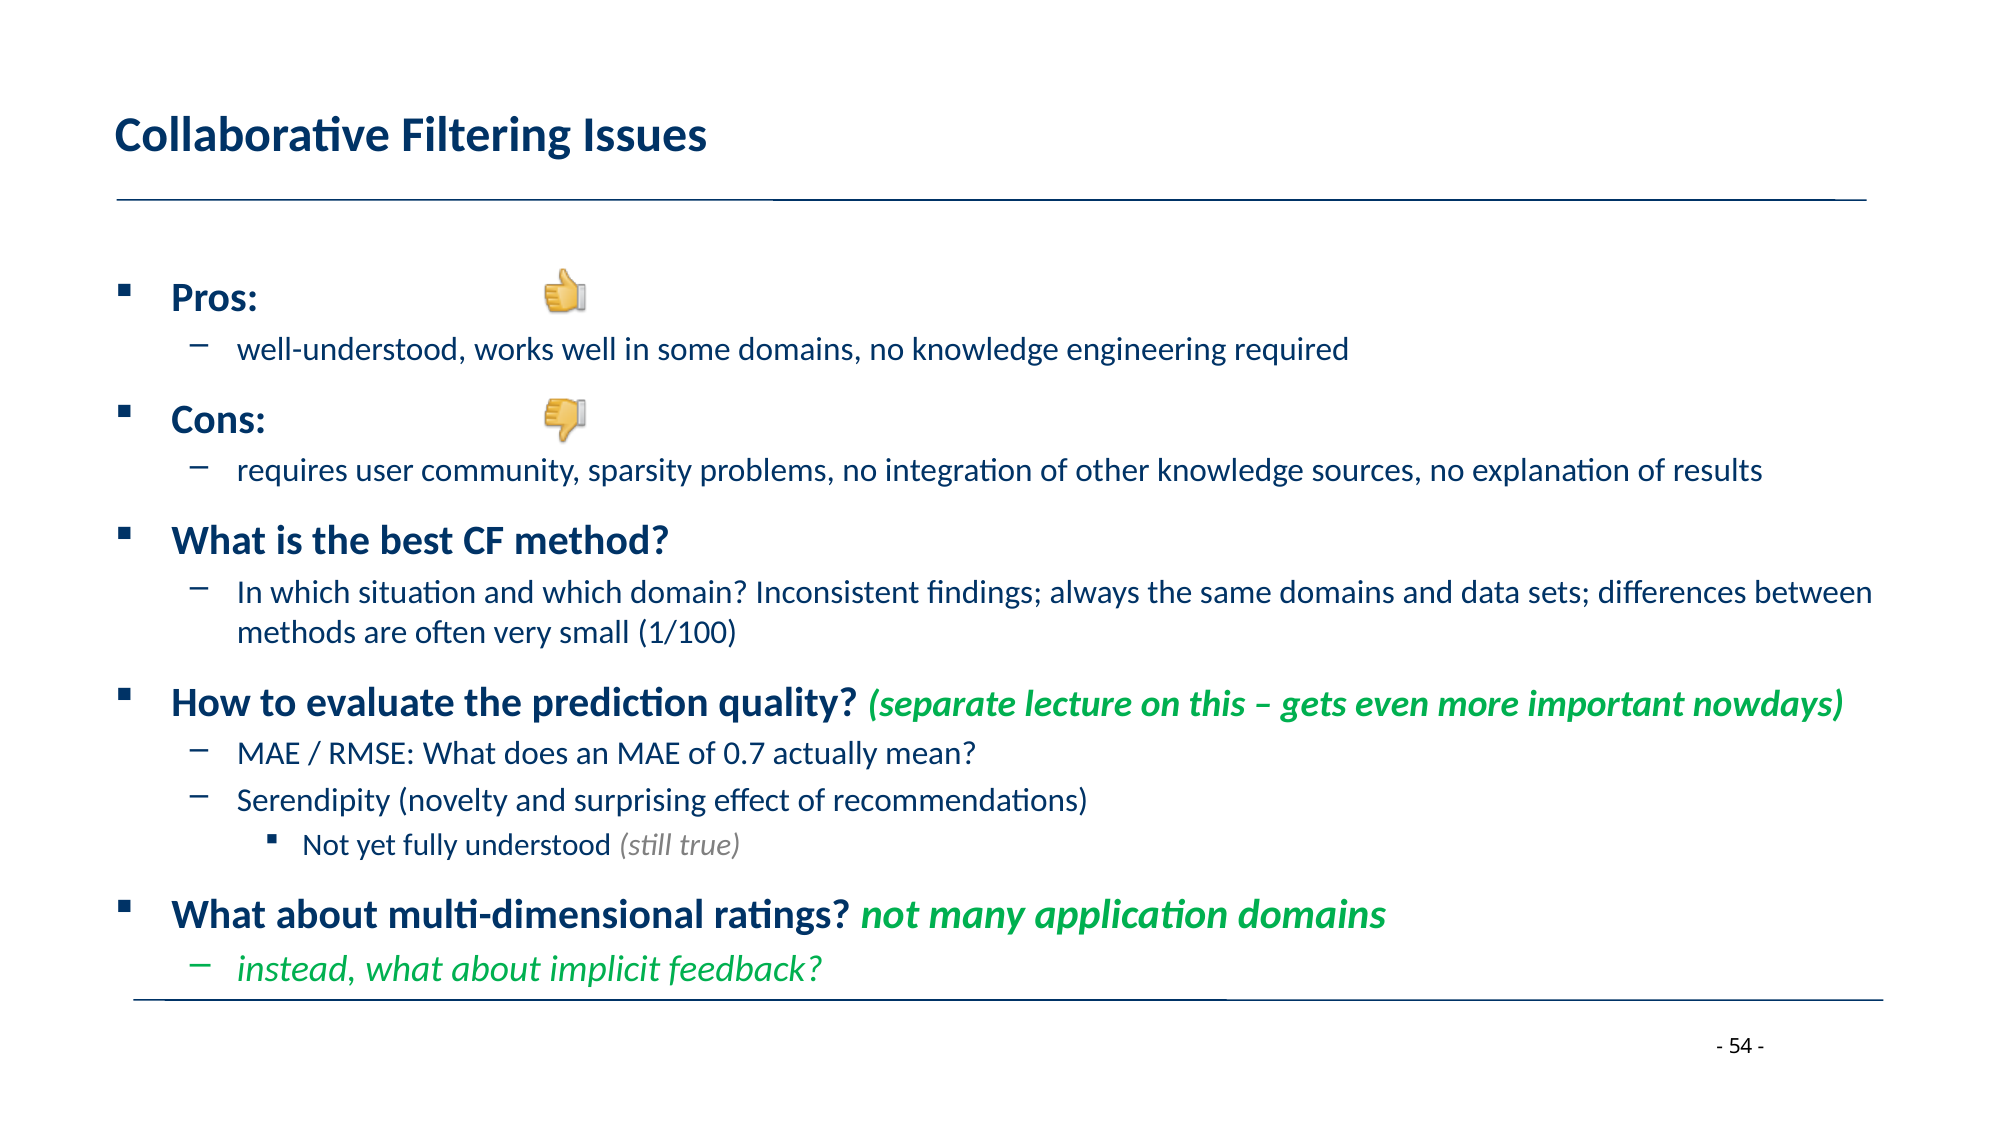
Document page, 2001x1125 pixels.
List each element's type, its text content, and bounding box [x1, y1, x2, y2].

picture [539, 266, 590, 318]
picture [539, 396, 590, 448]
title Collaborative Filtering Issues [99, 37, 1901, 226]
list Pros: well-understood, works well in some domains, no knowledge engineering required Cons: requires user community, sparsity problems, no integration of other knowledge sources, no explanation of results What is the best CF method? In which situation and which domain? Inconsistent findings; always the same domains and data sets; differences between methods are often very small (1/100) How to evaluate the prediction quality? (separate lecture on this – gets even more important nowdays) MAE / RMSE: What does an MAE of 0.7 actually mean? Serendipity (novelty and surprising effect of recommendations) Not yet fully understood (still true) What about multi-dimensional ratings? not many application domains instead, what about implicit feedback? [99, 262, 1901, 1006]
